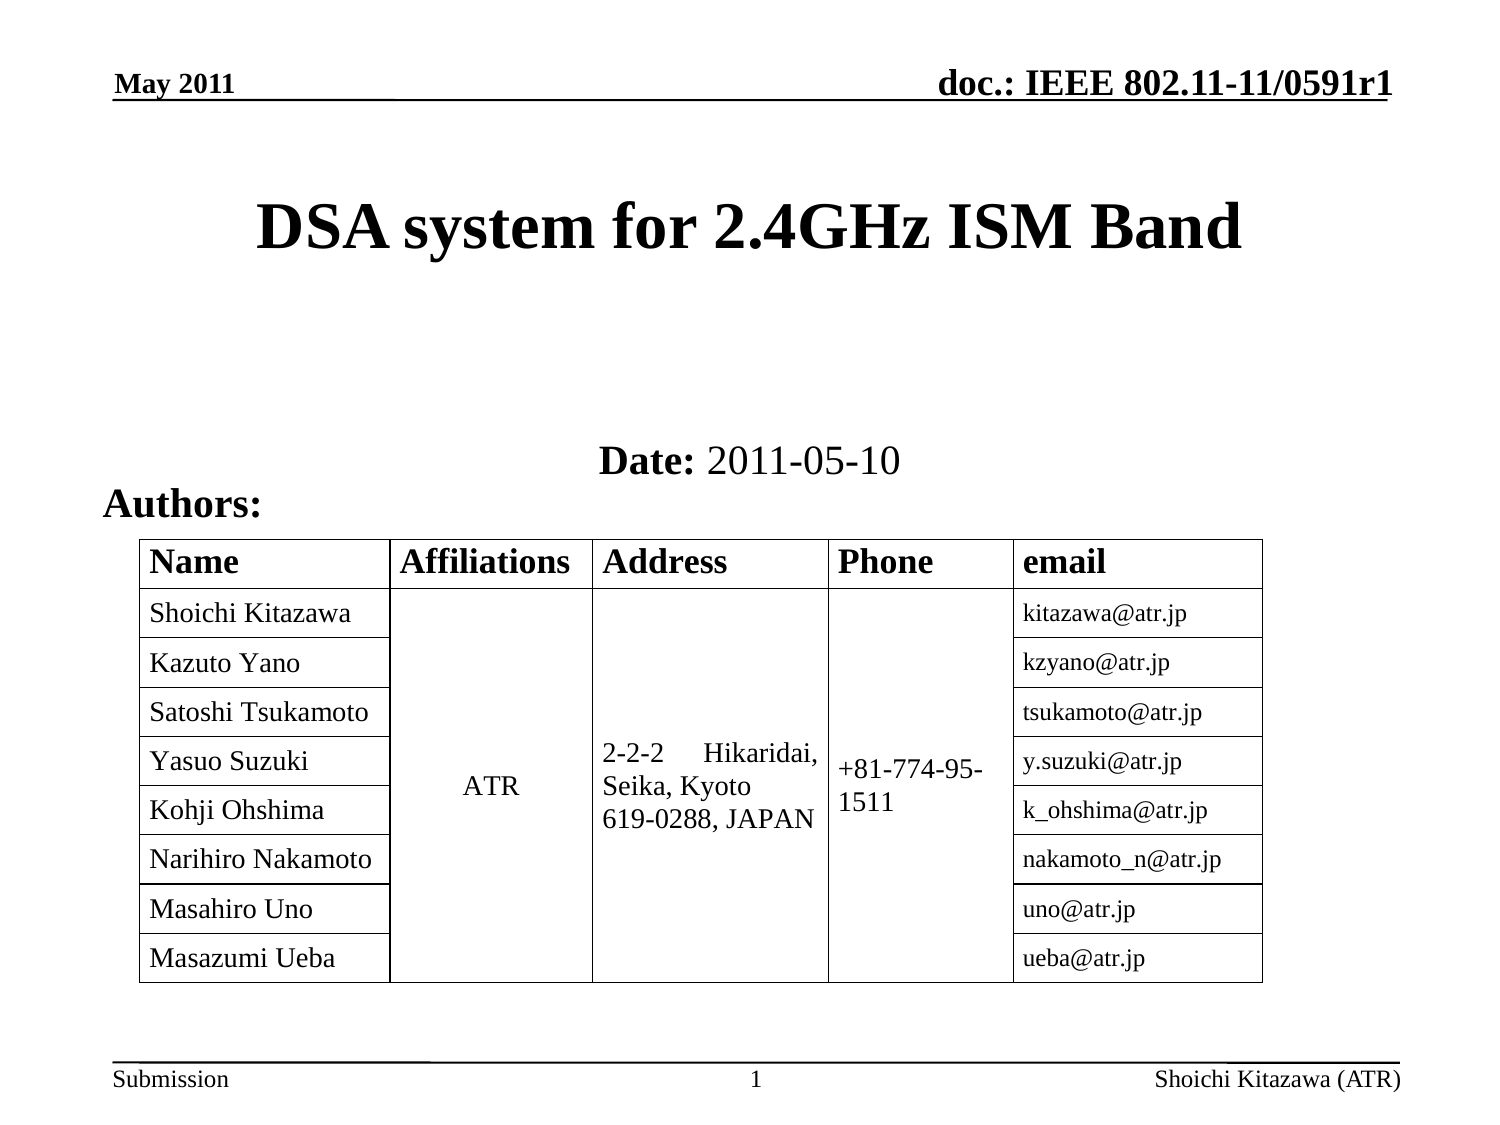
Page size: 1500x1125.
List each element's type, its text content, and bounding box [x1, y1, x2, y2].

text_box Date: 2011-05-10 [112, 424, 1388, 488]
text_box Authors: [87, 467, 325, 531]
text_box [126, 538, 1305, 1026]
slide_number 1 [712, 1061, 800, 1123]
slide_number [114, 54, 423, 100]
title DSA system for 2.4GHz ISM Band [112, 101, 1388, 343]
footer Shoichi Kitazawa (ATR) [878, 1061, 1402, 1093]
